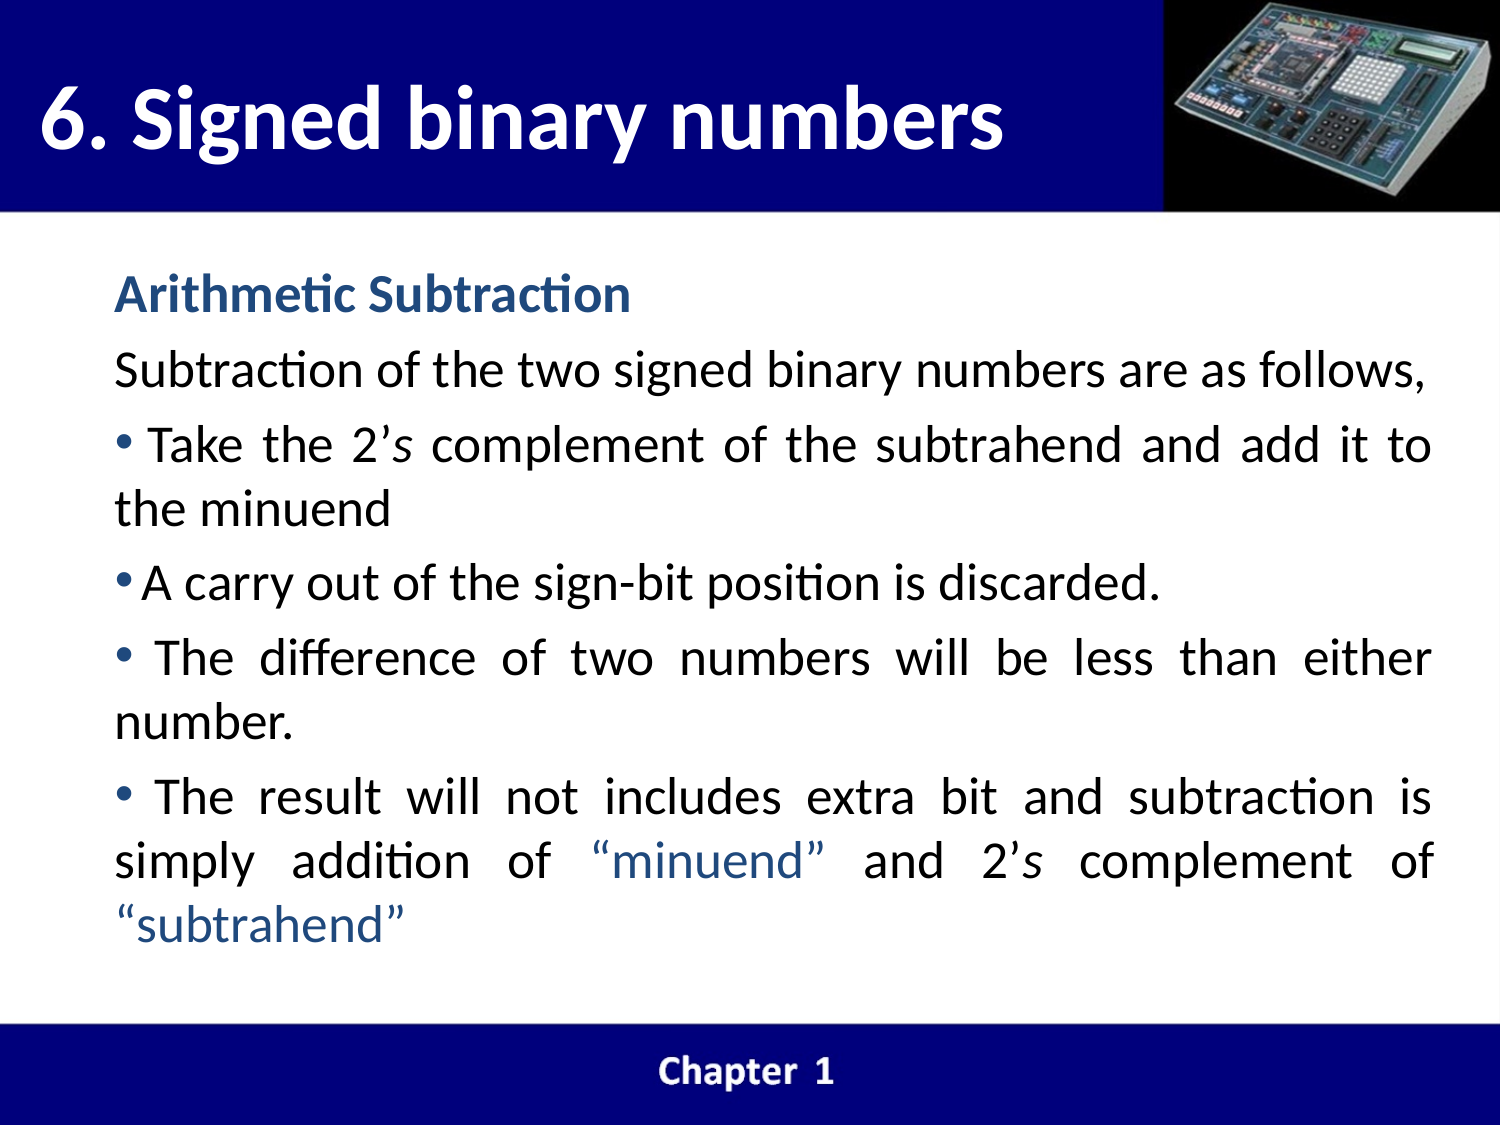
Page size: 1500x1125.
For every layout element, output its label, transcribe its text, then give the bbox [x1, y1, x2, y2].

subtitle Arithmetic Subtraction Subtraction of the two signed binary numbers are as follows, Take the 2’s complement of the subtrahend and add it to the minuend A carry out of the sign-bit position is discarded. The difference of two numbers will be less than either number. The result will not includes extra bit and subtraction is simply addition of “minuend” and 2’s complement of “subtrahend” [99, 249, 1450, 1013]
picture [0, 0, 1500, 1125]
title 6. Signed binary numbers [24, 24, 1113, 200]
